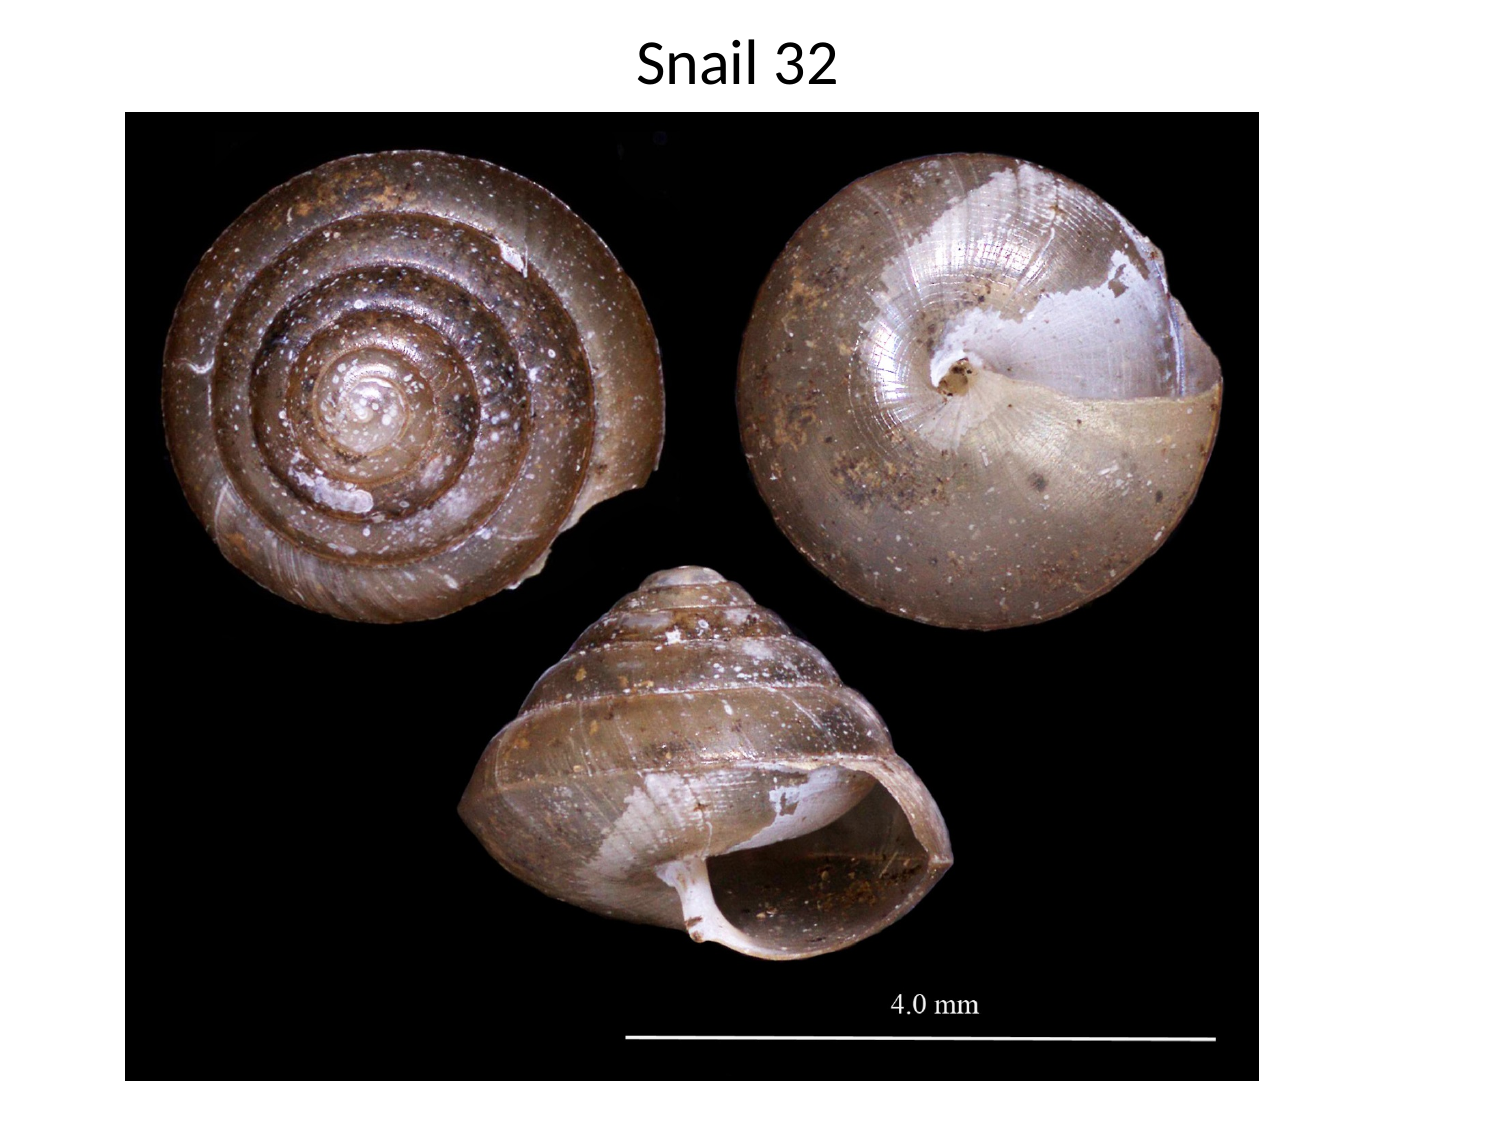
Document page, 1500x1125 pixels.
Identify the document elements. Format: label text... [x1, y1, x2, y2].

picture [124, 112, 1259, 1081]
title Snail 32 [87, 12, 1388, 105]
